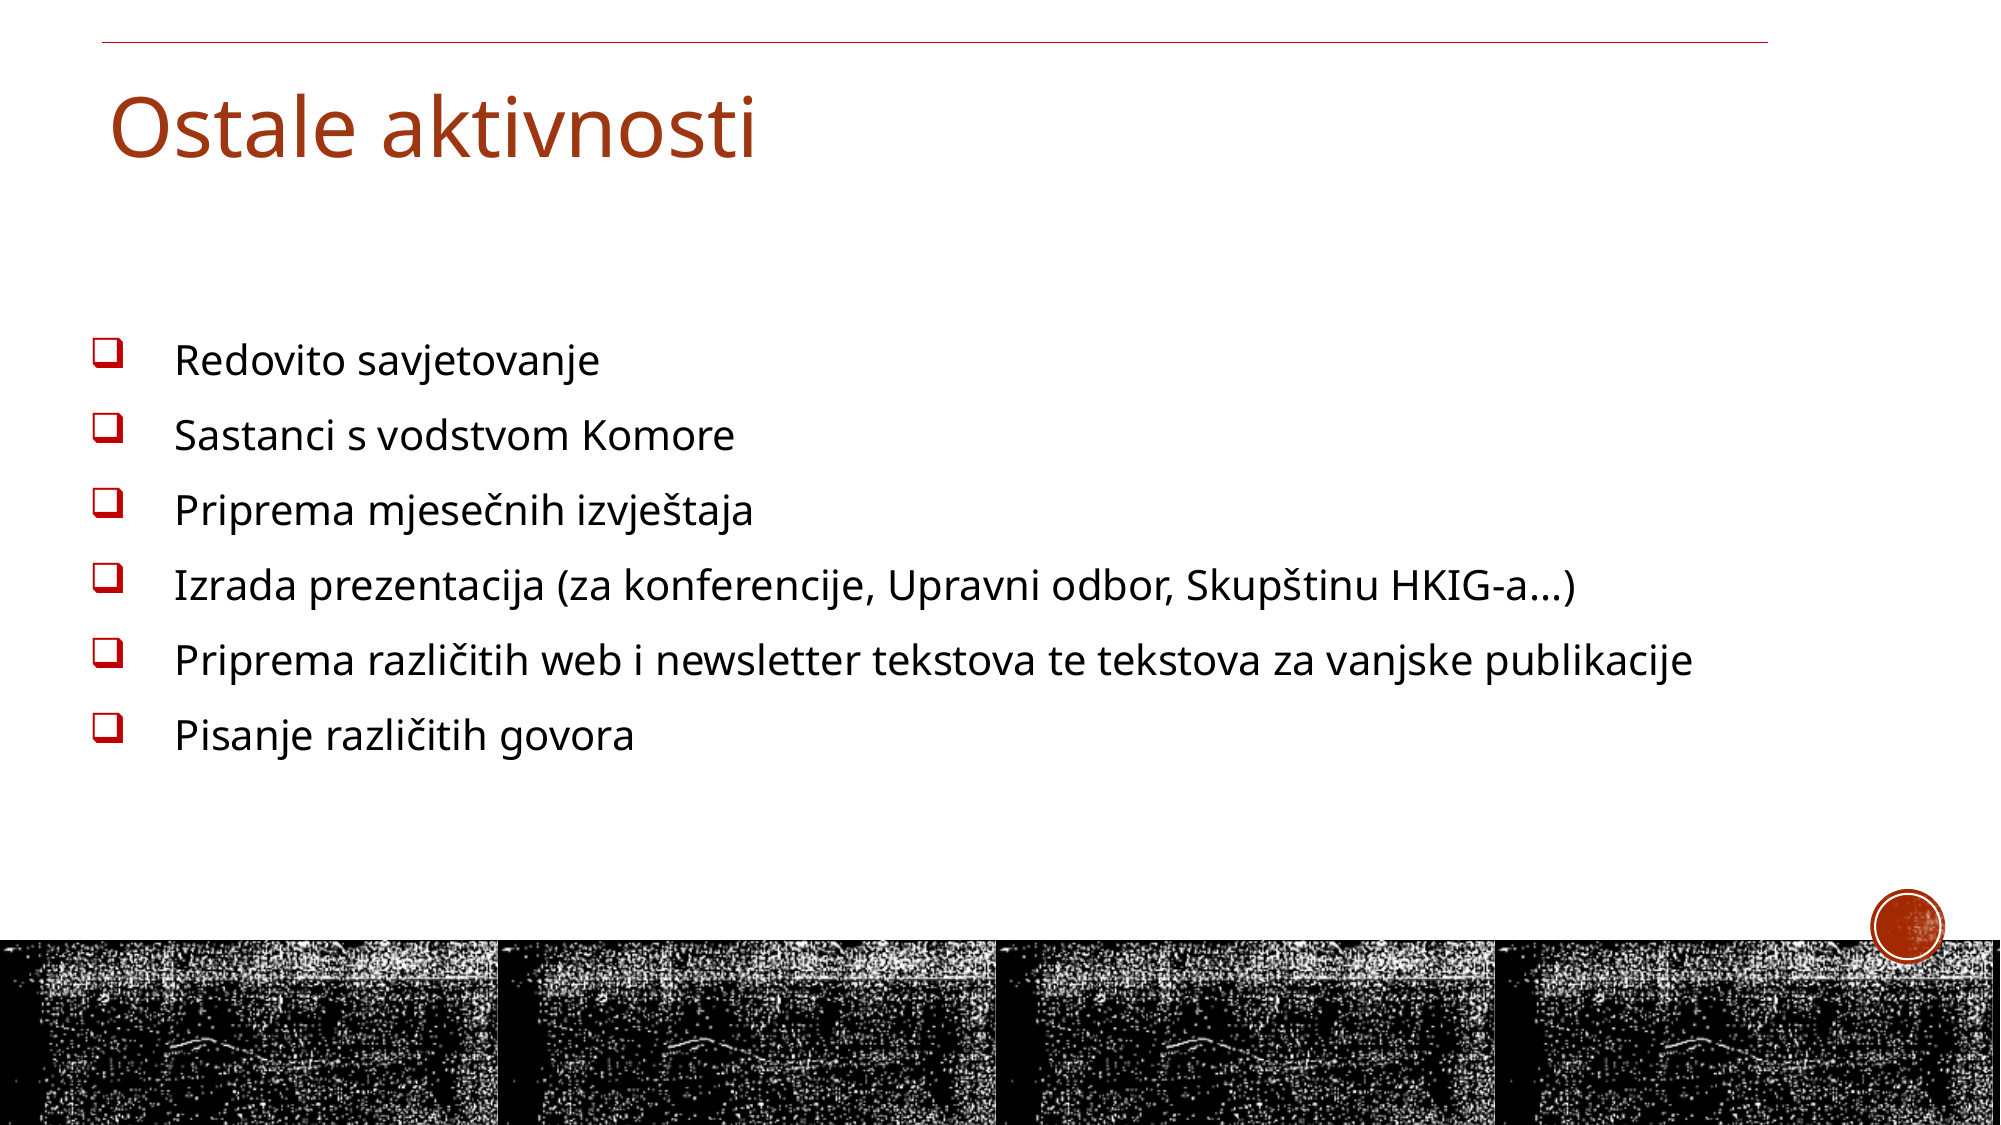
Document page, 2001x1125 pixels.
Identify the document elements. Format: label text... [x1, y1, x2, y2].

list Ostale aktivnosti [100, 77, 1768, 254]
picture [0, 940, 2000, 1125]
text_box Redovito savjetovanje Sastanci s vodstvom Komore Priprema mjesečnih izvještaja Izrada prezentacija (za konferencije, Upravni odbor, Skupštinu HKIG-a...) Priprema različitih web i newsletter tekstova te tekstova za vanjske publikacije Pisanje različitih govora [81, 301, 1876, 767]
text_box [1870, 888, 1946, 965]
